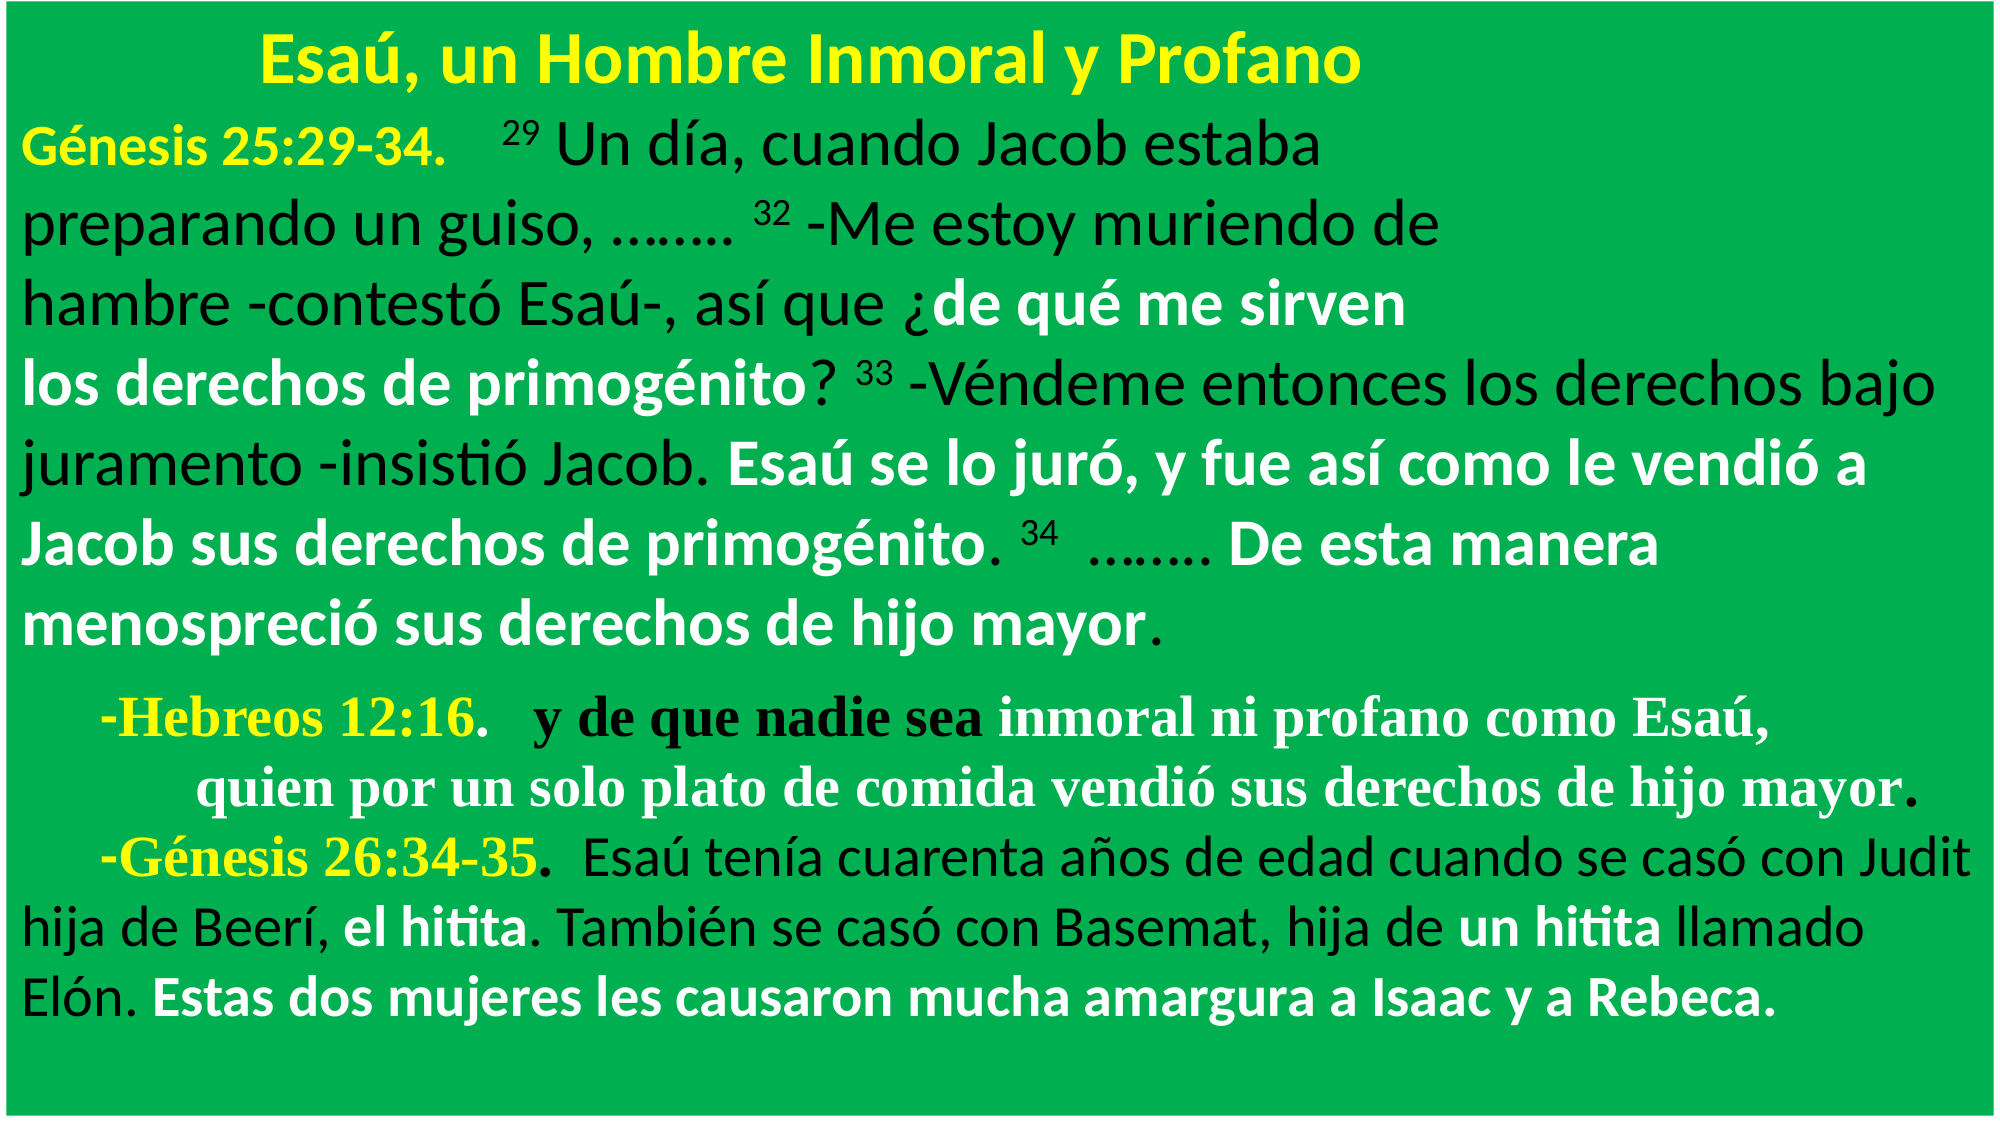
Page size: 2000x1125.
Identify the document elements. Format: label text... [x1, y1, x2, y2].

text_box Esaú, un Hombre Inmoral y Profano Génesis 25:29-34. 29 Un día, cuando Jacob estaba preparando un guiso, …….. 32 -Me estoy muriendo de hambre -contestó Esaú-, así que ¿de qué me sirven los derechos de primogénito? 33 -Véndeme entonces los derechos bajo juramento -insistió Jacob. Esaú se lo juró, y fue así como le vendió a Jacob sus derechos de primogénito. 34 …….. De esta manera menospreció sus derechos de hijo mayor. -Hebreos 12:16. y de que nadie sea inmoral ni profano como Esaú, quien por un solo plato de comida vendió sus derechos de hijo mayor. -Génesis 26:34-35. Esaú tenía cuarenta años de edad cuando se casó con Judit hija de Beerí, el hitita. También se casó con Basemat, hija de un hitita llamado Elón. Estas dos mujeres les causaron mucha amargura a Isaac y a Rebeca. [6, 1, 1994, 1116]
